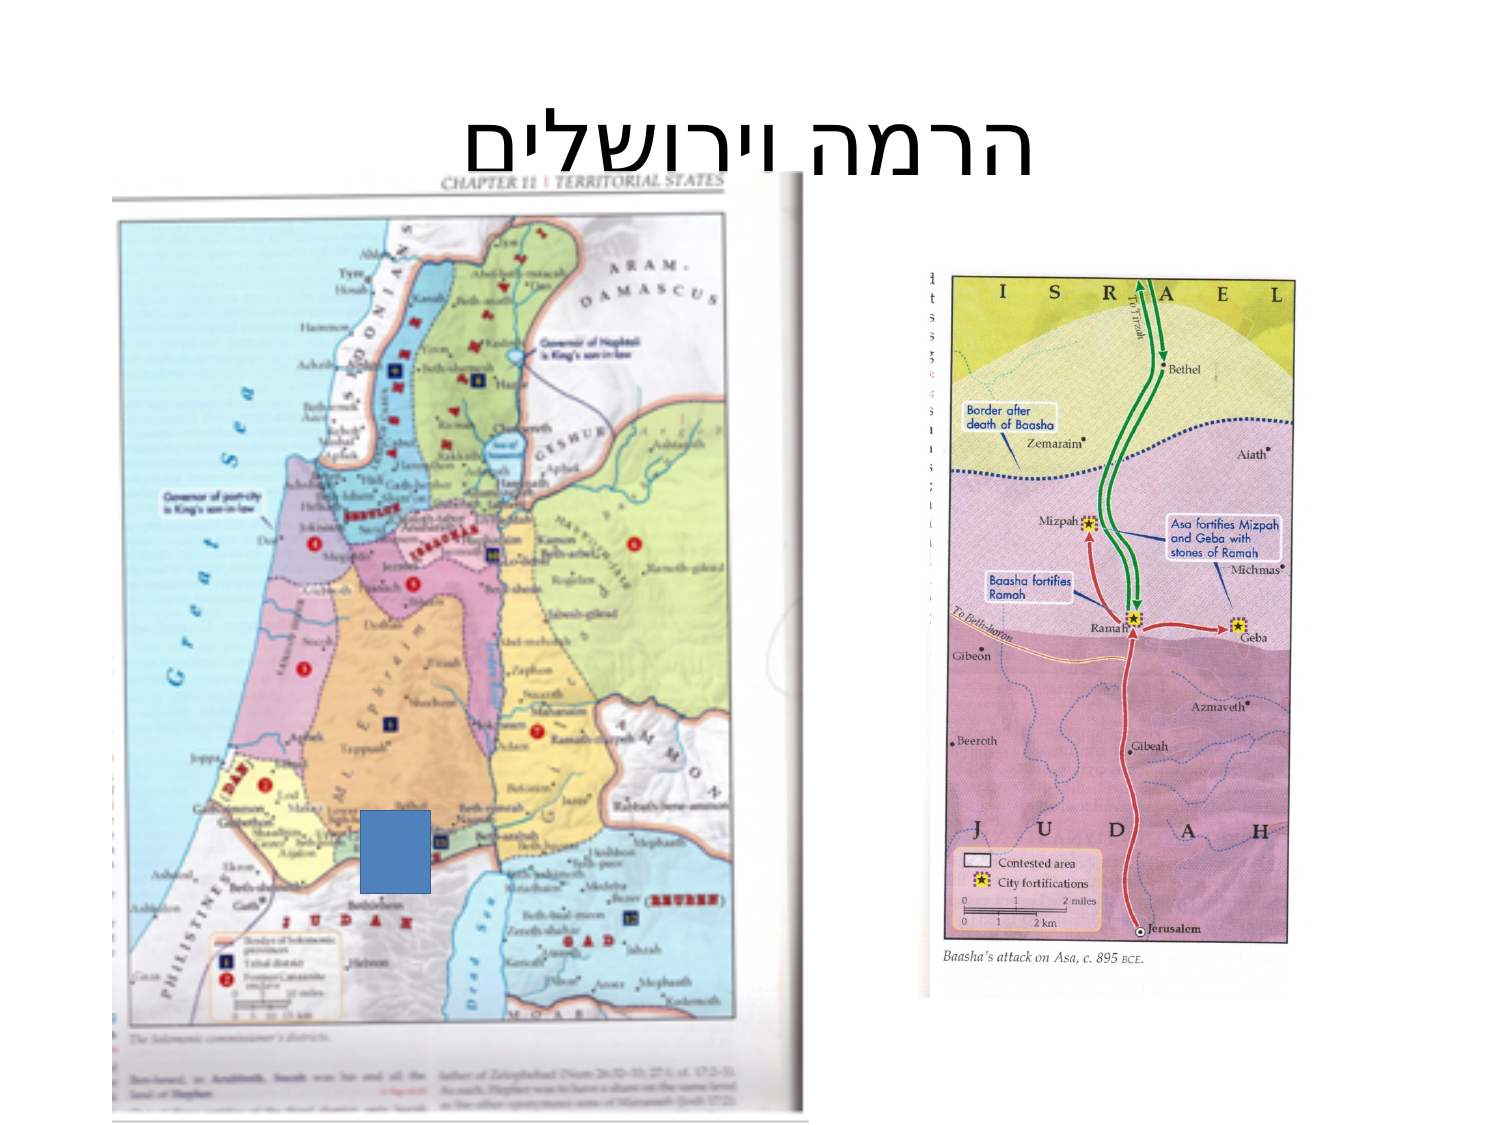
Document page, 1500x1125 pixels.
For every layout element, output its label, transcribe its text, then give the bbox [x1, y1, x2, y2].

title הרמה וירושלים [75, 45, 1425, 233]
picture [111, 171, 810, 1125]
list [915, 255, 1312, 998]
